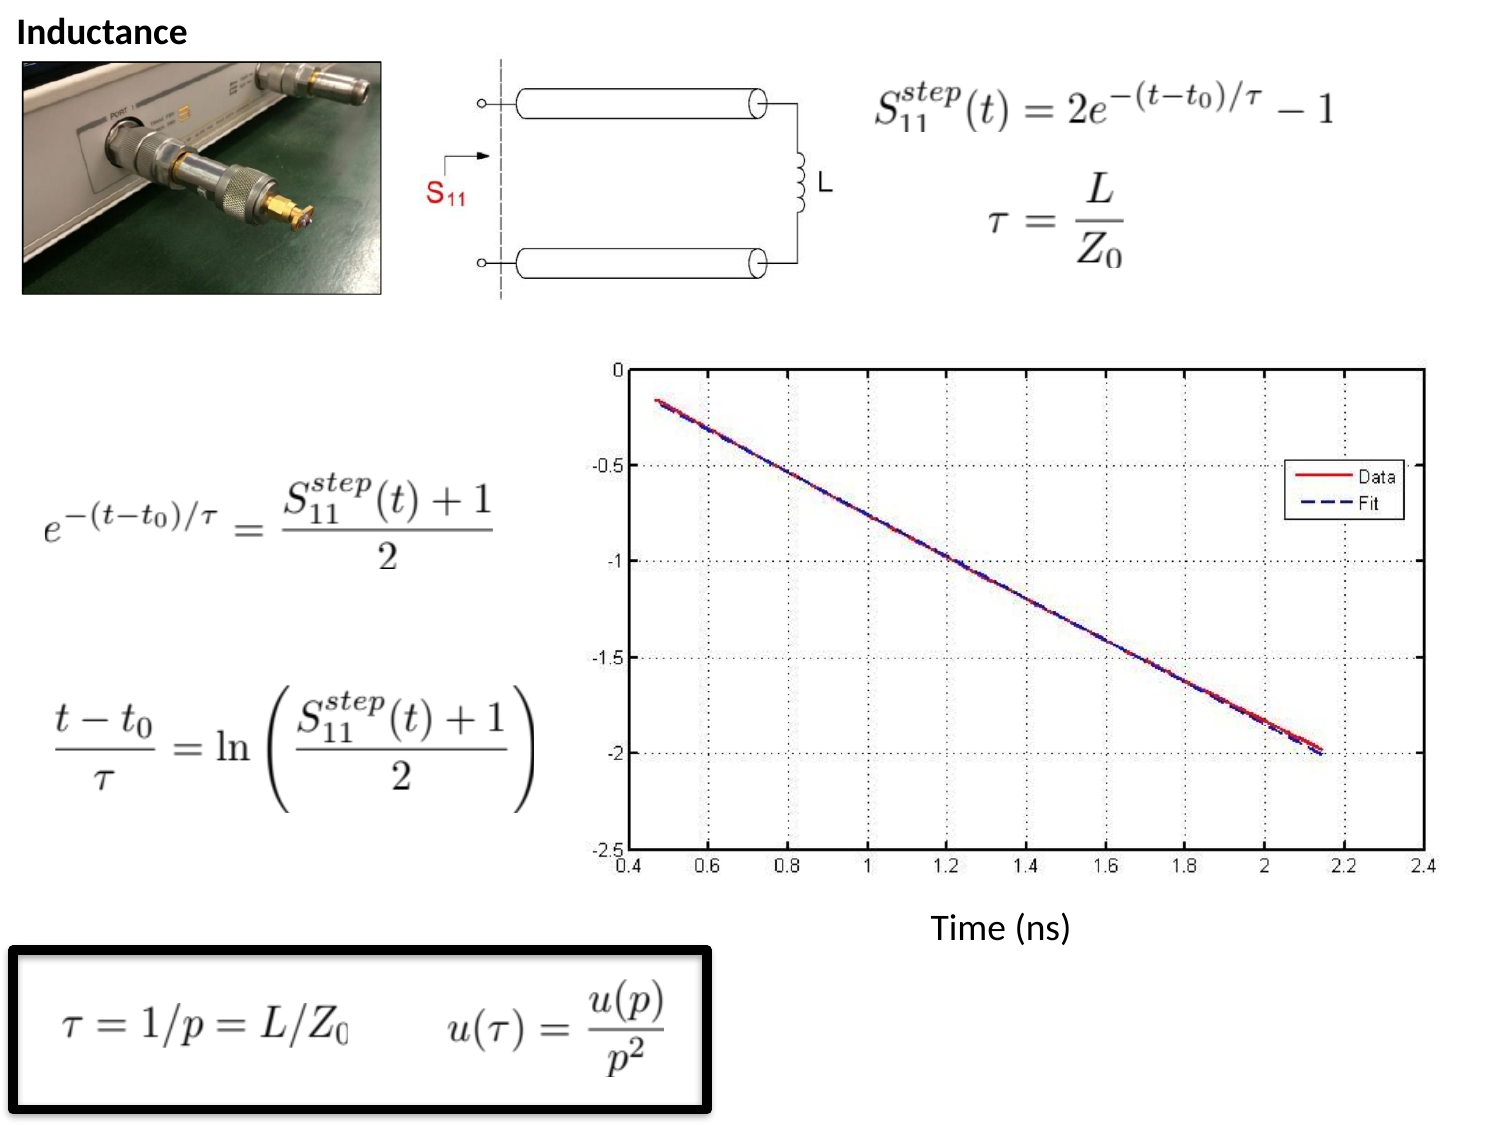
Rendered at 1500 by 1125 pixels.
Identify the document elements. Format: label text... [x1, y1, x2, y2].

picture [414, 52, 865, 312]
picture [61, 1003, 348, 1048]
picture [12, 50, 389, 302]
picture [577, 337, 1462, 906]
text_box [12, 949, 708, 1110]
picture [873, 79, 1333, 132]
picture [54, 684, 535, 813]
picture [446, 978, 665, 1077]
text_box Time (ns) [915, 914, 1132, 956]
picture [44, 472, 494, 569]
picture [988, 170, 1124, 268]
text_box Inductance [1, 0, 204, 60]
